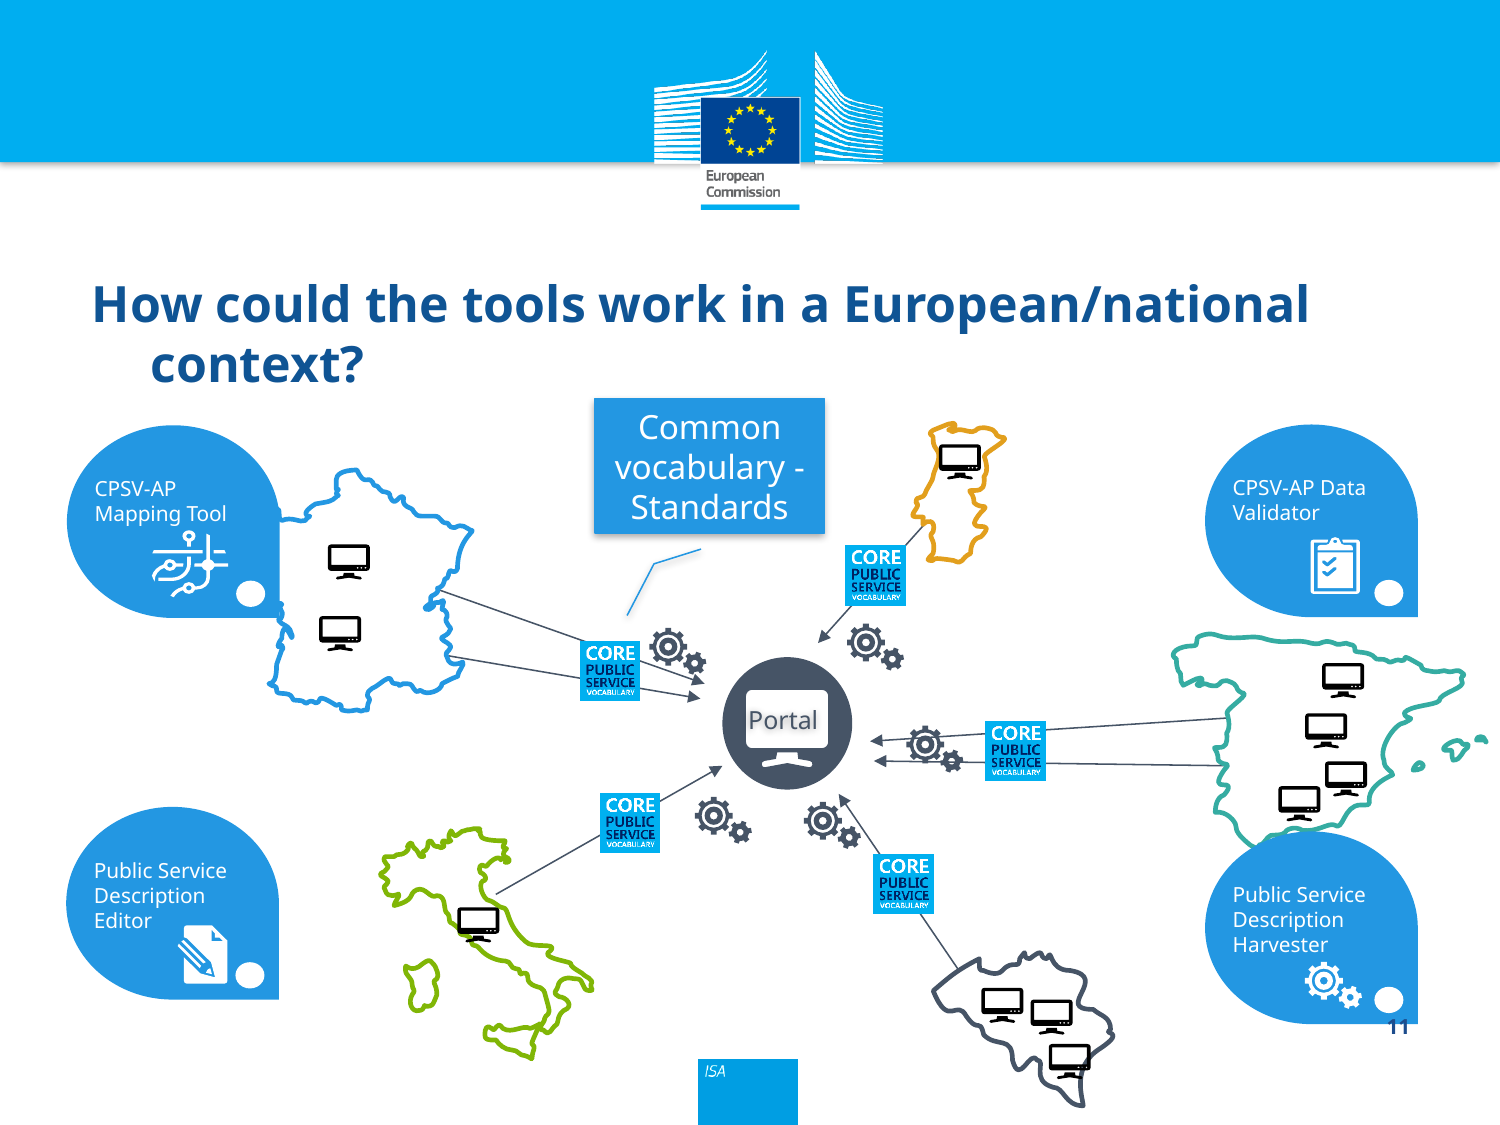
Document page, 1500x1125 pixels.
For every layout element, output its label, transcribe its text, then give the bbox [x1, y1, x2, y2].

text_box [869, 712, 1164, 742]
text_box [880, 652, 905, 671]
picture [881, 551, 886, 563]
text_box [483, 642, 576, 699]
text_box [728, 809, 733, 822]
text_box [483, 577, 705, 649]
title How could the tools work in a European/national context? [76, 255, 1428, 410]
picture [815, 152, 855, 158]
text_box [905, 422, 1016, 566]
picture [815, 134, 834, 142]
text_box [817, 503, 944, 644]
slide_number 11 [1133, 1006, 1425, 1085]
picture [815, 125, 833, 135]
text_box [373, 828, 596, 1062]
picture [909, 860, 915, 872]
picture [815, 80, 833, 101]
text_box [1049, 760, 1164, 768]
picture [815, 98, 834, 116]
picture [815, 143, 839, 150]
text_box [932, 944, 1129, 1107]
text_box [644, 642, 701, 699]
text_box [873, 760, 980, 768]
picture [617, 87, 883, 255]
picture [815, 107, 833, 122]
picture [635, 799, 642, 811]
picture [815, 71, 834, 96]
text_box [909, 751, 941, 759]
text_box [838, 793, 971, 988]
picture [615, 647, 622, 659]
picture [921, 860, 927, 872]
picture [815, 116, 832, 128]
text_box Common vocabulary - Standards [594, 398, 825, 534]
picture [655, 79, 735, 91]
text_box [201, 469, 479, 713]
picture [647, 799, 653, 811]
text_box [495, 765, 723, 895]
picture [1033, 727, 1039, 739]
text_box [1204, 831, 1418, 1025]
text_box [850, 652, 882, 658]
picture [1021, 727, 1027, 739]
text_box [1169, 630, 1489, 851]
picture [815, 89, 834, 110]
text_box [942, 751, 963, 759]
picture [627, 647, 633, 659]
text_box [728, 820, 752, 844]
text_box [803, 801, 833, 840]
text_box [66, 424, 280, 619]
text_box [696, 656, 871, 790]
text_box Common vocabulary - Standards [646, 548, 702, 576]
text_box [1204, 424, 1418, 618]
picture [815, 53, 837, 91]
picture [893, 551, 899, 563]
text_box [65, 806, 280, 1000]
